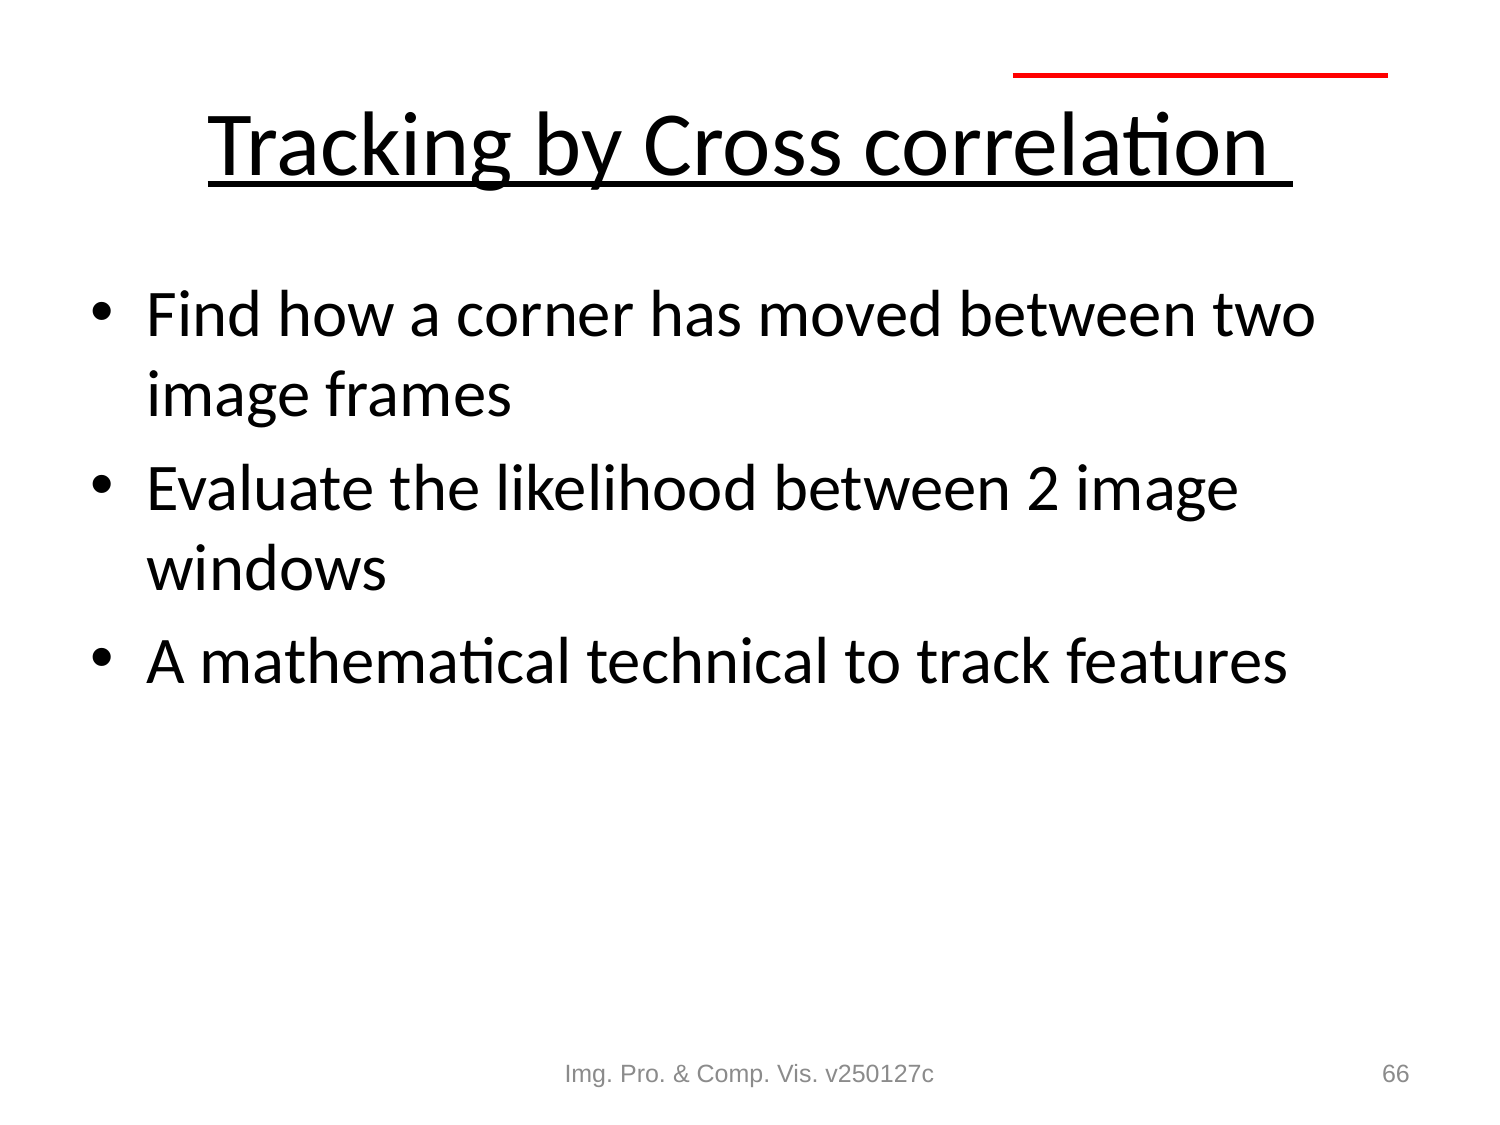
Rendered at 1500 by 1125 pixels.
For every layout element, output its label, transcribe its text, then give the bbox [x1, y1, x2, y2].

slide_number 66 [1074, 1042, 1425, 1103]
list Find how a corner has moved between two image frames Evaluate the likelihood between 2 image windows A mathematical technical to track features [75, 262, 1425, 1005]
footer Img. Pro. & Comp. Vis. v250127c [512, 1042, 988, 1103]
title Tracking by Cross correlation [75, 45, 1425, 233]
